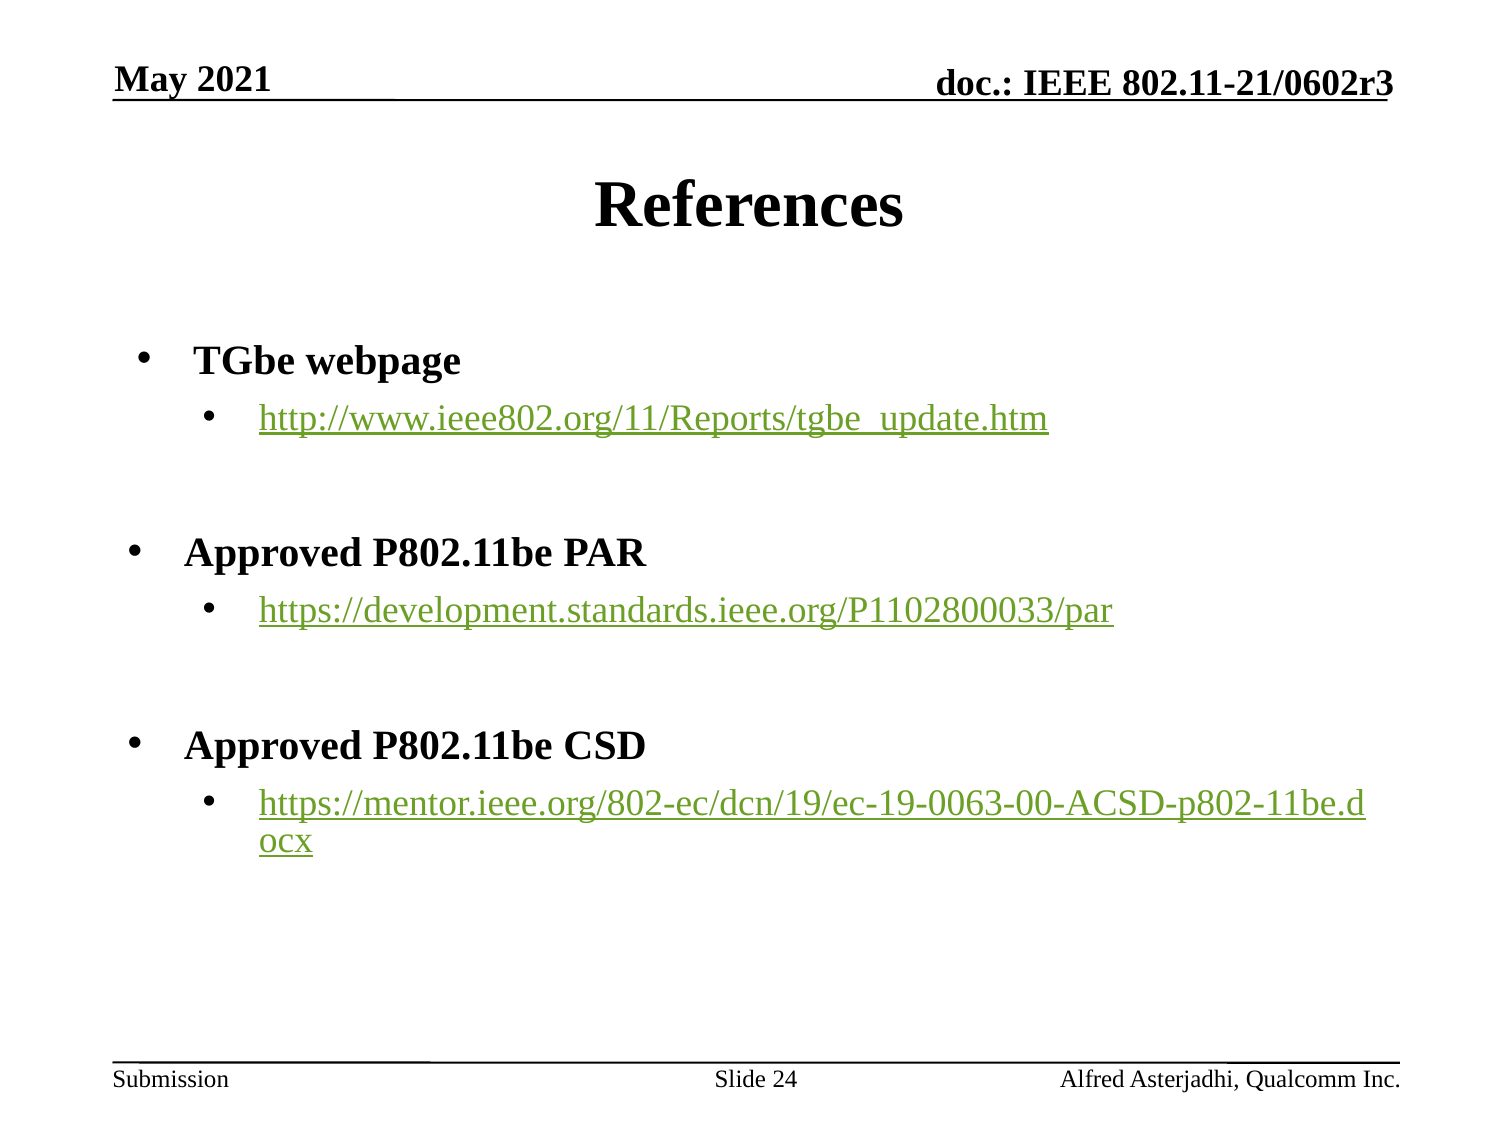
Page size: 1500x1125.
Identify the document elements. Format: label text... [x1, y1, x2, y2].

list TGbe webpage http://www.ieee802.org/11/Reports/tgbe_update.htm Approved P802.11be PAR https://development.standards.ieee.org/P1102800033/par Approved P802.11be CSD https://mentor.ieee.org/802-ec/dcn/19/ec-19-0063-00-ACSD-p802-11be.docx [112, 324, 1388, 1000]
slide_number Slide 24 [712, 1061, 800, 1123]
title References [112, 112, 1388, 288]
footer Alfred Asterjadhi, Qualcomm Inc. [878, 1061, 1402, 1093]
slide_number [114, 54, 493, 100]
